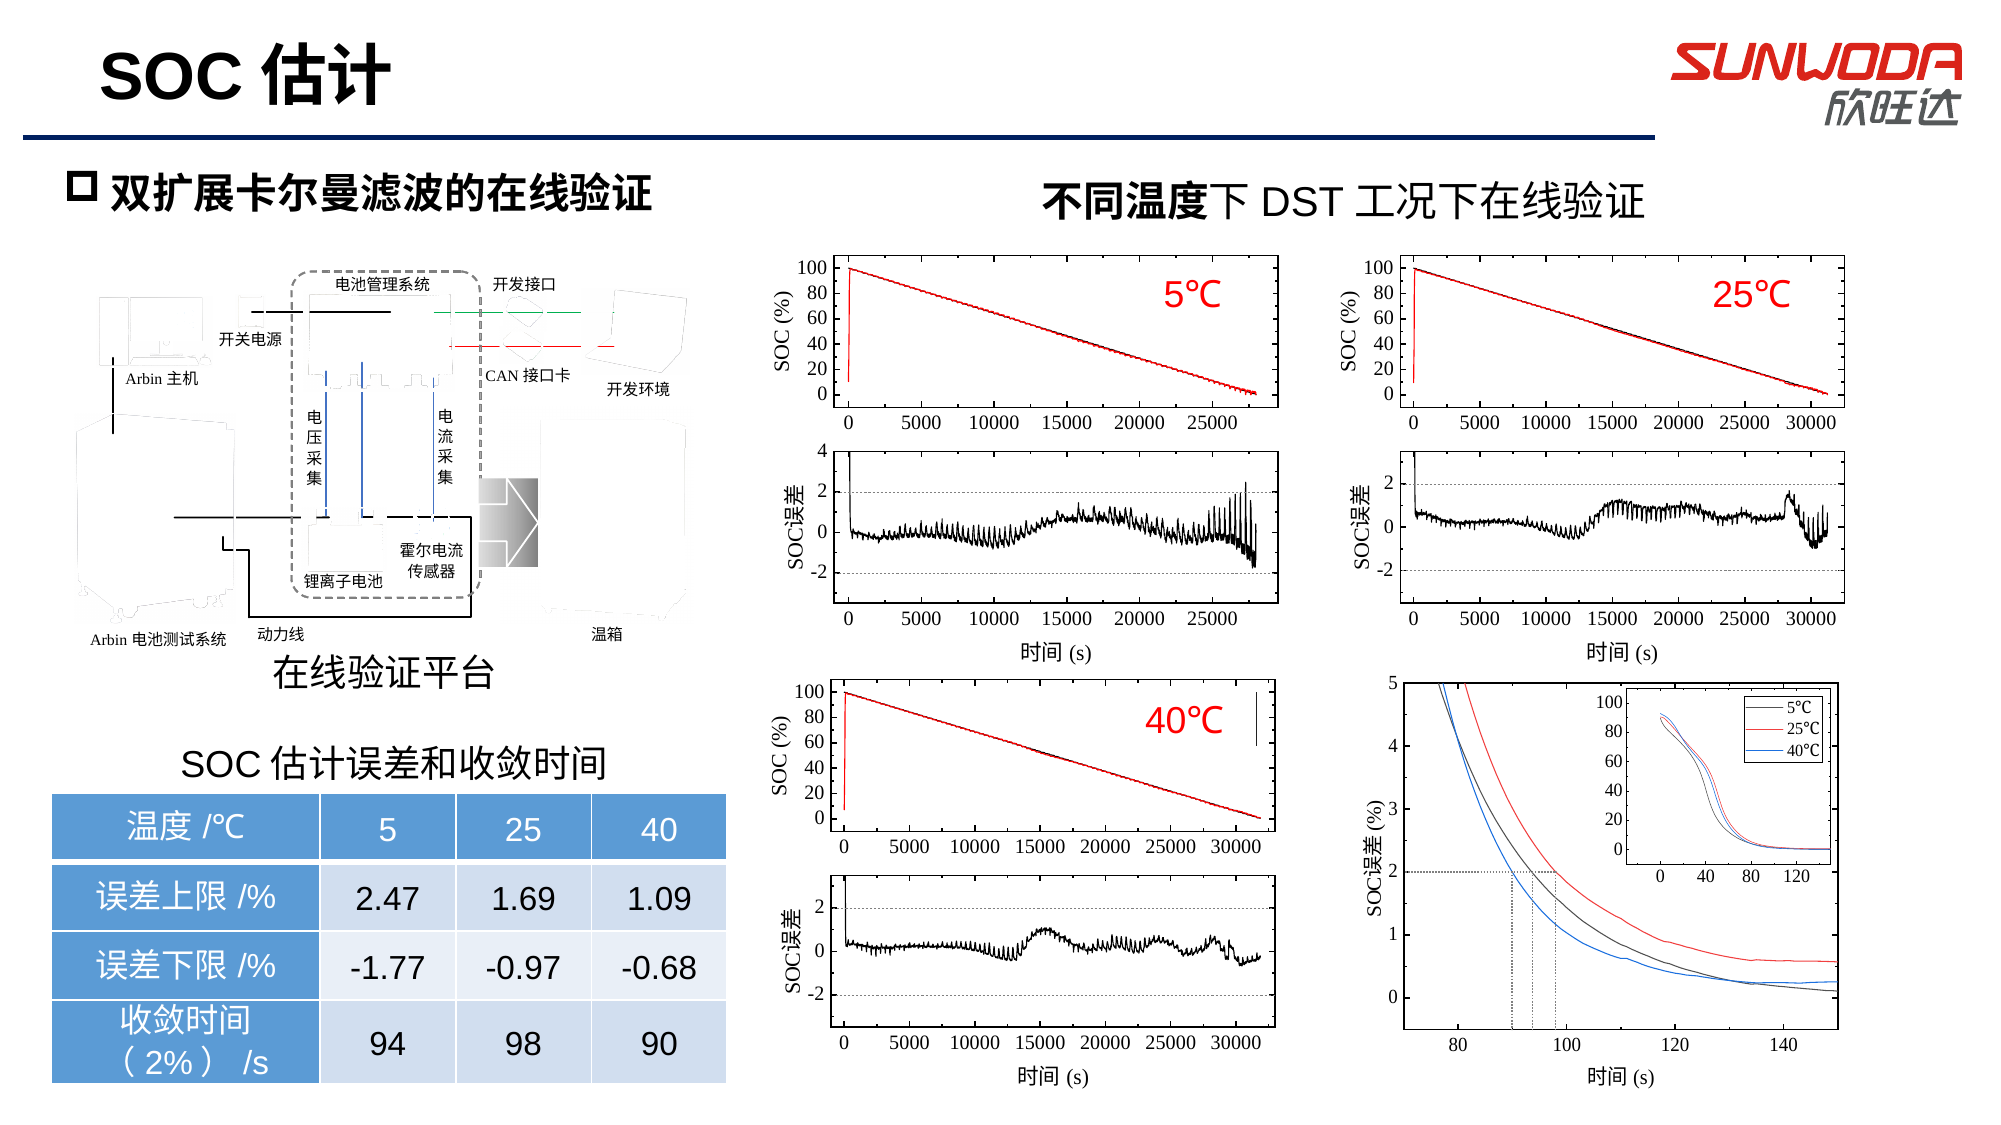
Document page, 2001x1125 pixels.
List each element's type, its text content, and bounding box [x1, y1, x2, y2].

table_cell 误差下限/% [52, 932, 319, 999]
table_cell 2.47 [321, 865, 455, 930]
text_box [747, 658, 1307, 1093]
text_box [1325, 671, 1851, 1093]
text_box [750, 234, 1310, 669]
table_cell 收敛时间（2%）/s [52, 1001, 319, 1083]
text_box 在线验证平台 [257, 649, 528, 702]
table_cell 1.69 [457, 865, 591, 930]
text_box 双扩展卡尔曼滤波的在线验证 [48, 159, 719, 224]
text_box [1316, 234, 1876, 669]
table_header 温度/℃ [52, 794, 319, 859]
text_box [73, 270, 694, 649]
table_cell 误差上限/% [52, 865, 319, 930]
text_box SOC估计 [99, 33, 918, 114]
table_header 40 [592, 794, 726, 859]
table_cell 1.09 [592, 865, 726, 930]
table_cell 98 [457, 1001, 591, 1083]
table_header 25 [457, 794, 591, 859]
text_box 不同温度下DST工况下在线验证 [1027, 167, 1697, 232]
table_cell 94 [321, 1001, 455, 1083]
text_box SOC估计误差和收敛时间 [165, 732, 661, 793]
table_header 5 [321, 794, 455, 859]
table_cell -0.68 [592, 932, 726, 999]
table_cell -0.97 [457, 932, 591, 999]
table_cell -1.77 [321, 932, 455, 999]
table_cell 90 [592, 1001, 726, 1083]
